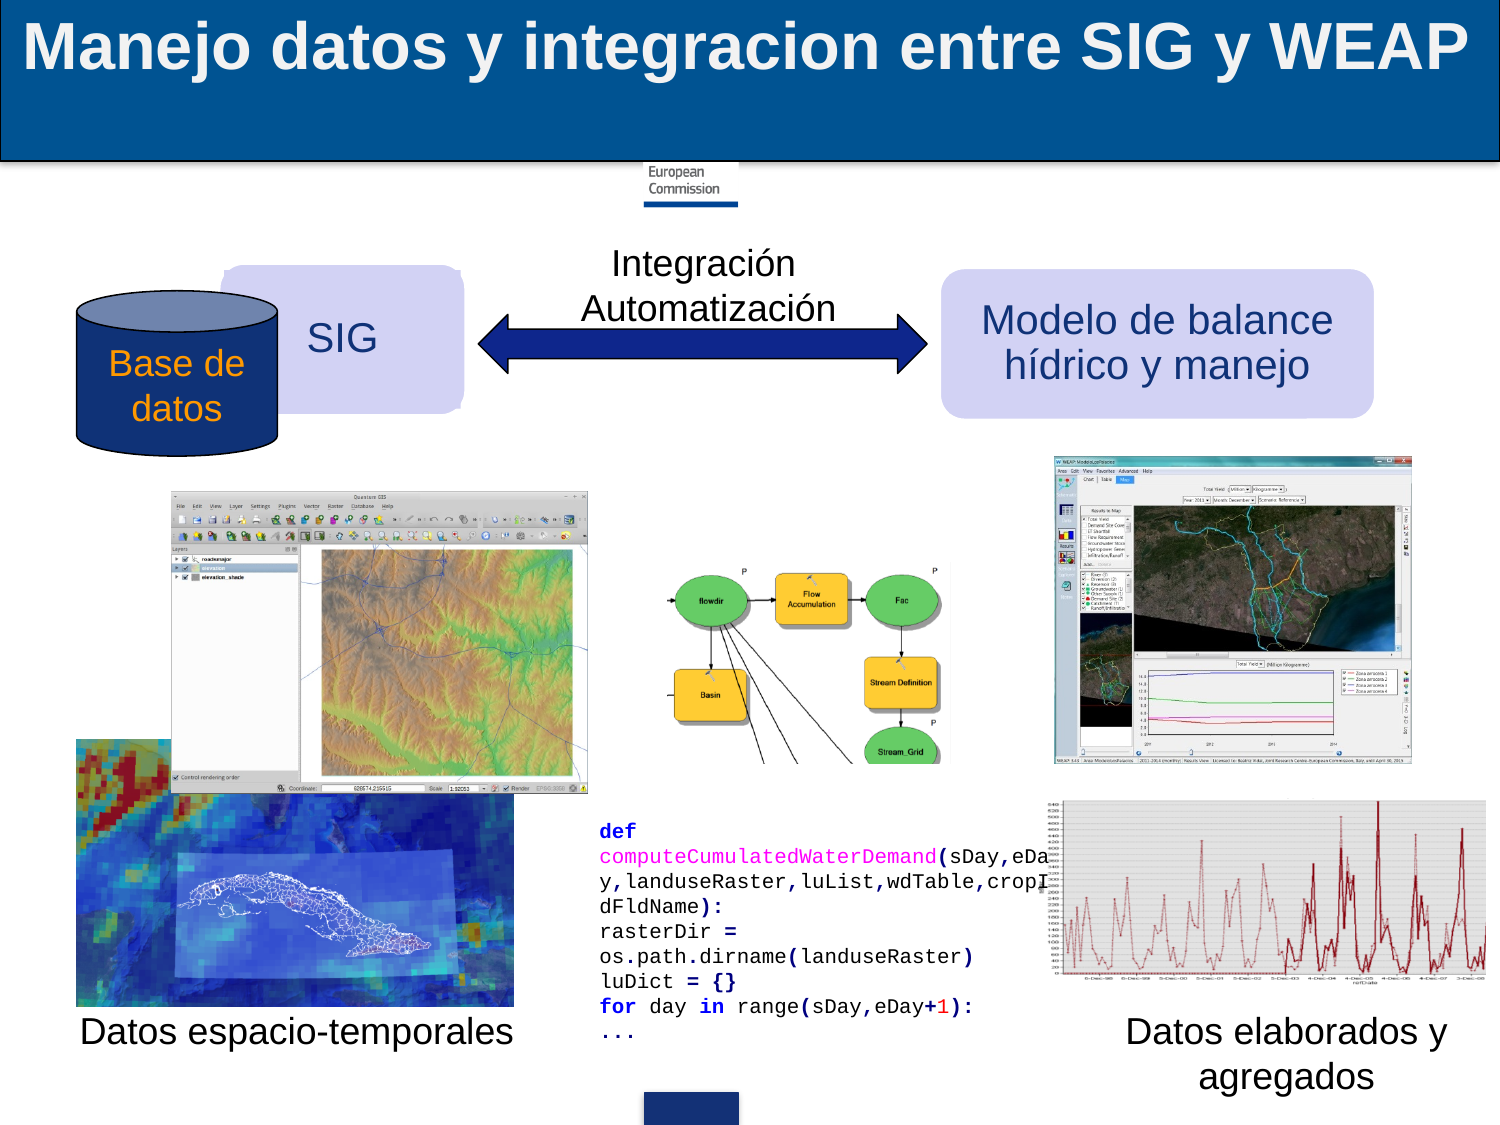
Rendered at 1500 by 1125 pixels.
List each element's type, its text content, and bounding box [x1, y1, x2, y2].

text_box Integración Automatización [561, 231, 857, 337]
text_box def computeCumulatedWaterDemand(sDay,eDay,landuseRaster,luList,wdTable,cropIdFldName): rasterDir = os.path.dirname(landuseRaster) luDict = {} for day in range(sDay,eDay+1): ... [584, 810, 1069, 1051]
text_box Base de datos [76, 290, 278, 457]
picture [1053, 455, 1413, 765]
text_box [478, 314, 928, 374]
picture [667, 562, 952, 765]
text_box Datos espacio-temporales [64, 999, 847, 1060]
picture [1033, 798, 1486, 988]
text_box Datos elaborados y agregados [1090, 999, 1483, 1105]
text_box Manejo datos y integracion entre SIG y WEAP [0, 0, 1500, 183]
picture [599, 183, 817, 208]
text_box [218, 262, 467, 417]
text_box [938, 266, 1377, 421]
picture [76, 491, 589, 1007]
